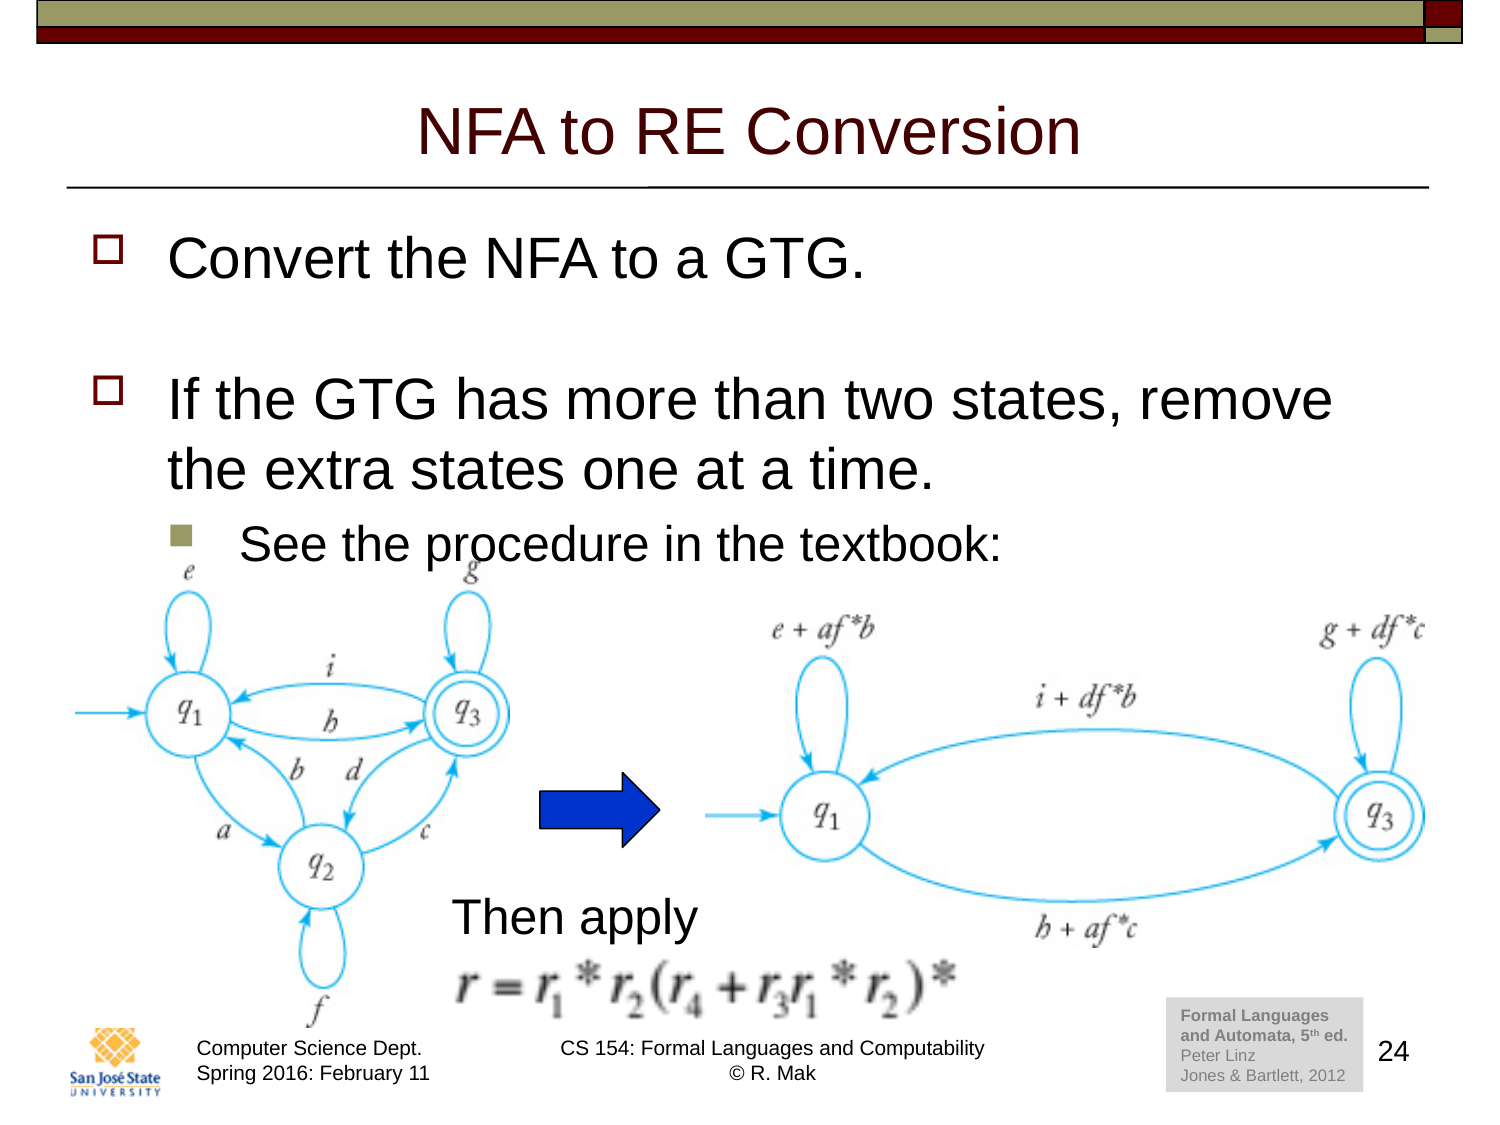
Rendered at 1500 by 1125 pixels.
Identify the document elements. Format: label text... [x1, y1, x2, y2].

text_box Then apply [515, 877, 699, 944]
list Convert the NFA to a GTG. If the GTG has more than two states, remove the extra states one at a time. See the procedure in the textbook: [75, 212, 1425, 563]
picture [704, 607, 1426, 948]
text_box Formal Languages and Automata, 5th ed. Peter Linz Jones & Bartlett, 2012 [1165, 997, 1364, 1092]
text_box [449, 946, 961, 1028]
slide_number 24 [1112, 1025, 1425, 1100]
picture [60, 545, 511, 1112]
title NFA to RE Conversion [75, 67, 1425, 175]
text_box [539, 772, 660, 848]
